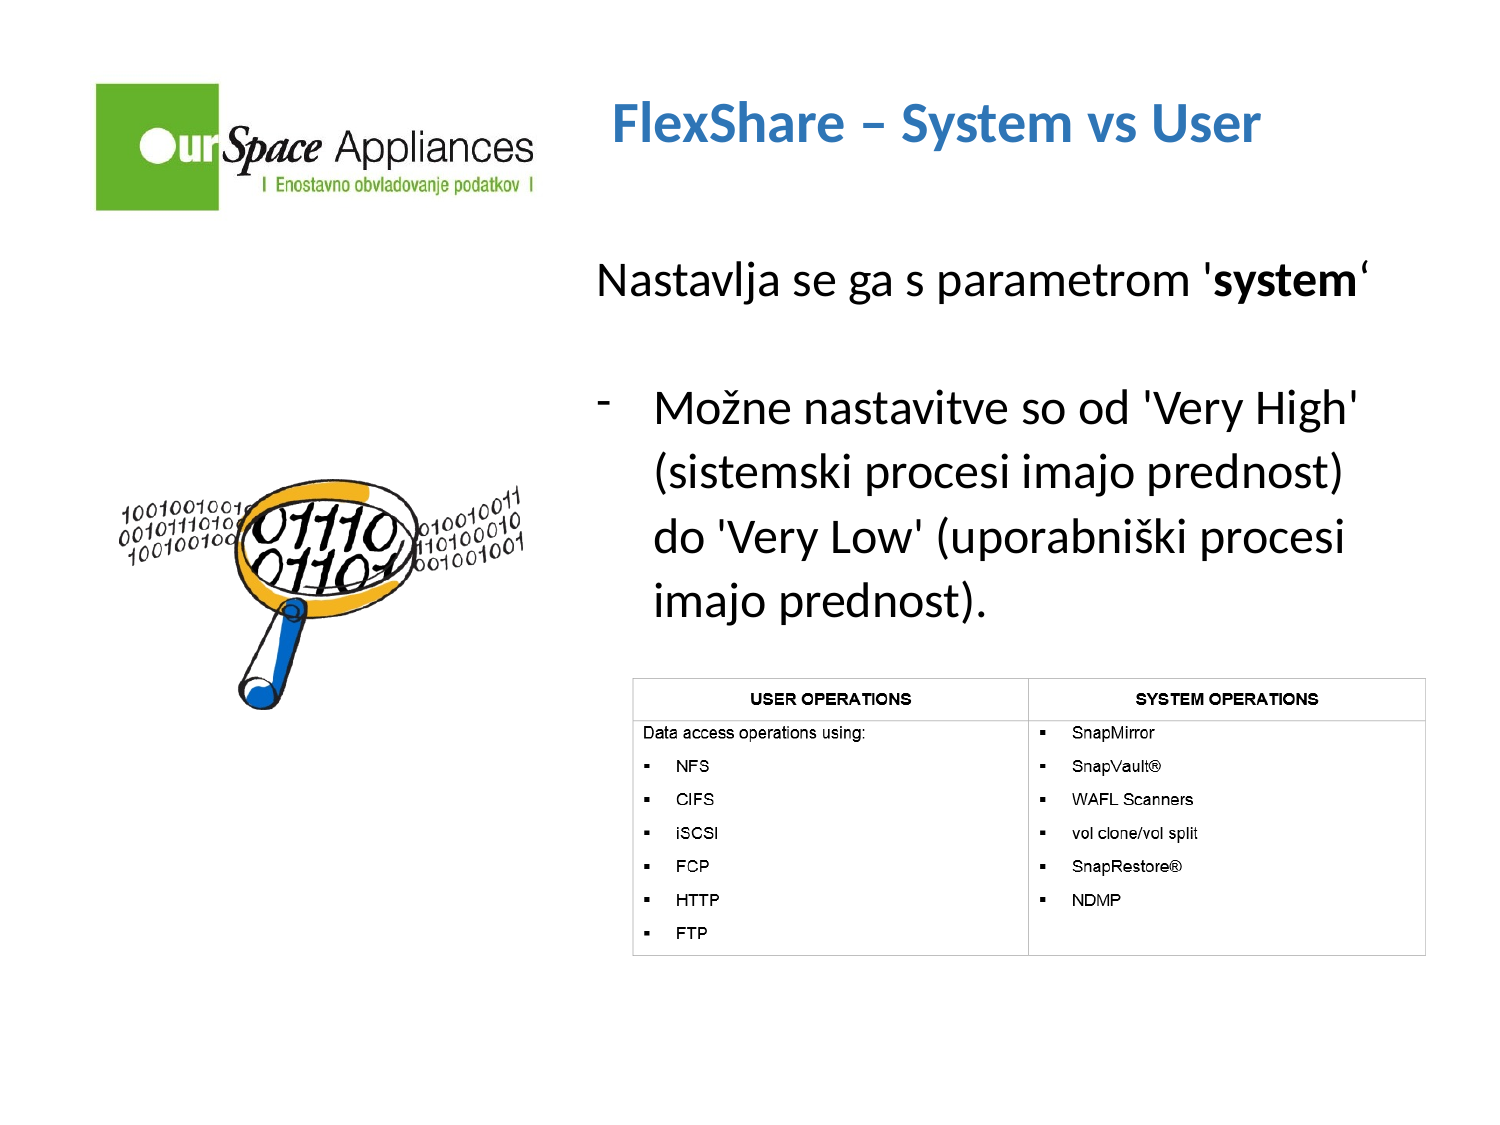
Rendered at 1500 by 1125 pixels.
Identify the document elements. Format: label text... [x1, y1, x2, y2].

picture [119, 479, 524, 710]
picture [626, 673, 1431, 962]
text_box Nastavlja se ga s parametrom 'system‘ Možne nastavitve so od 'Very High' (sistemski procesi imajo prednost) do 'Very Low' (uporabniški procesi imajo prednost). [582, 234, 1424, 699]
text_box FlexShare – System vs User [598, 71, 1437, 253]
picture [90, 71, 546, 222]
